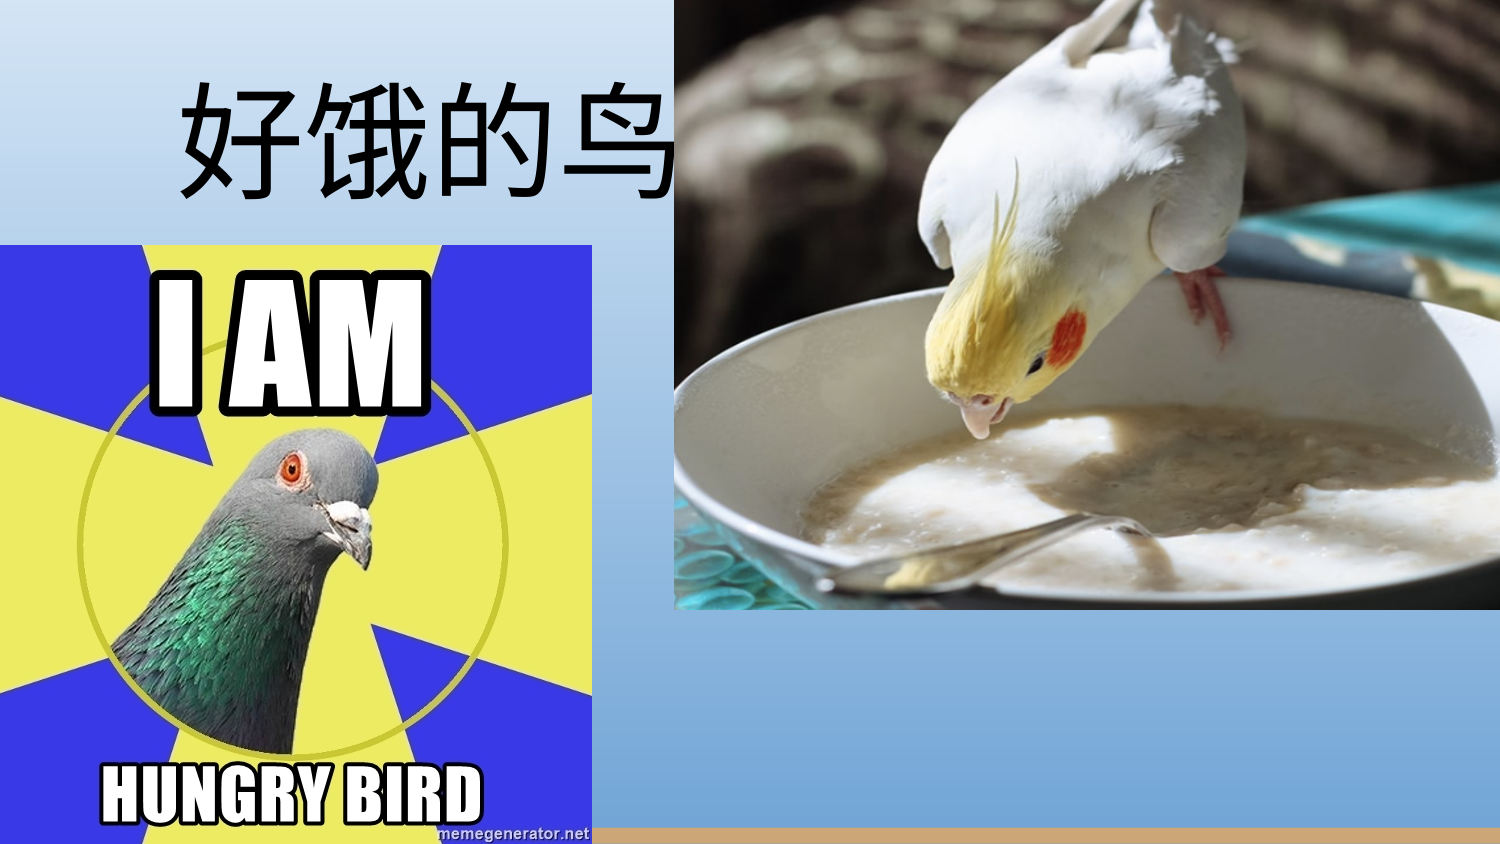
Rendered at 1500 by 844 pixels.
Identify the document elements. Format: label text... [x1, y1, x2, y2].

picture [673, 0, 1500, 610]
list 好饿的鸟。 [12, 38, 1449, 752]
picture [0, 245, 592, 844]
